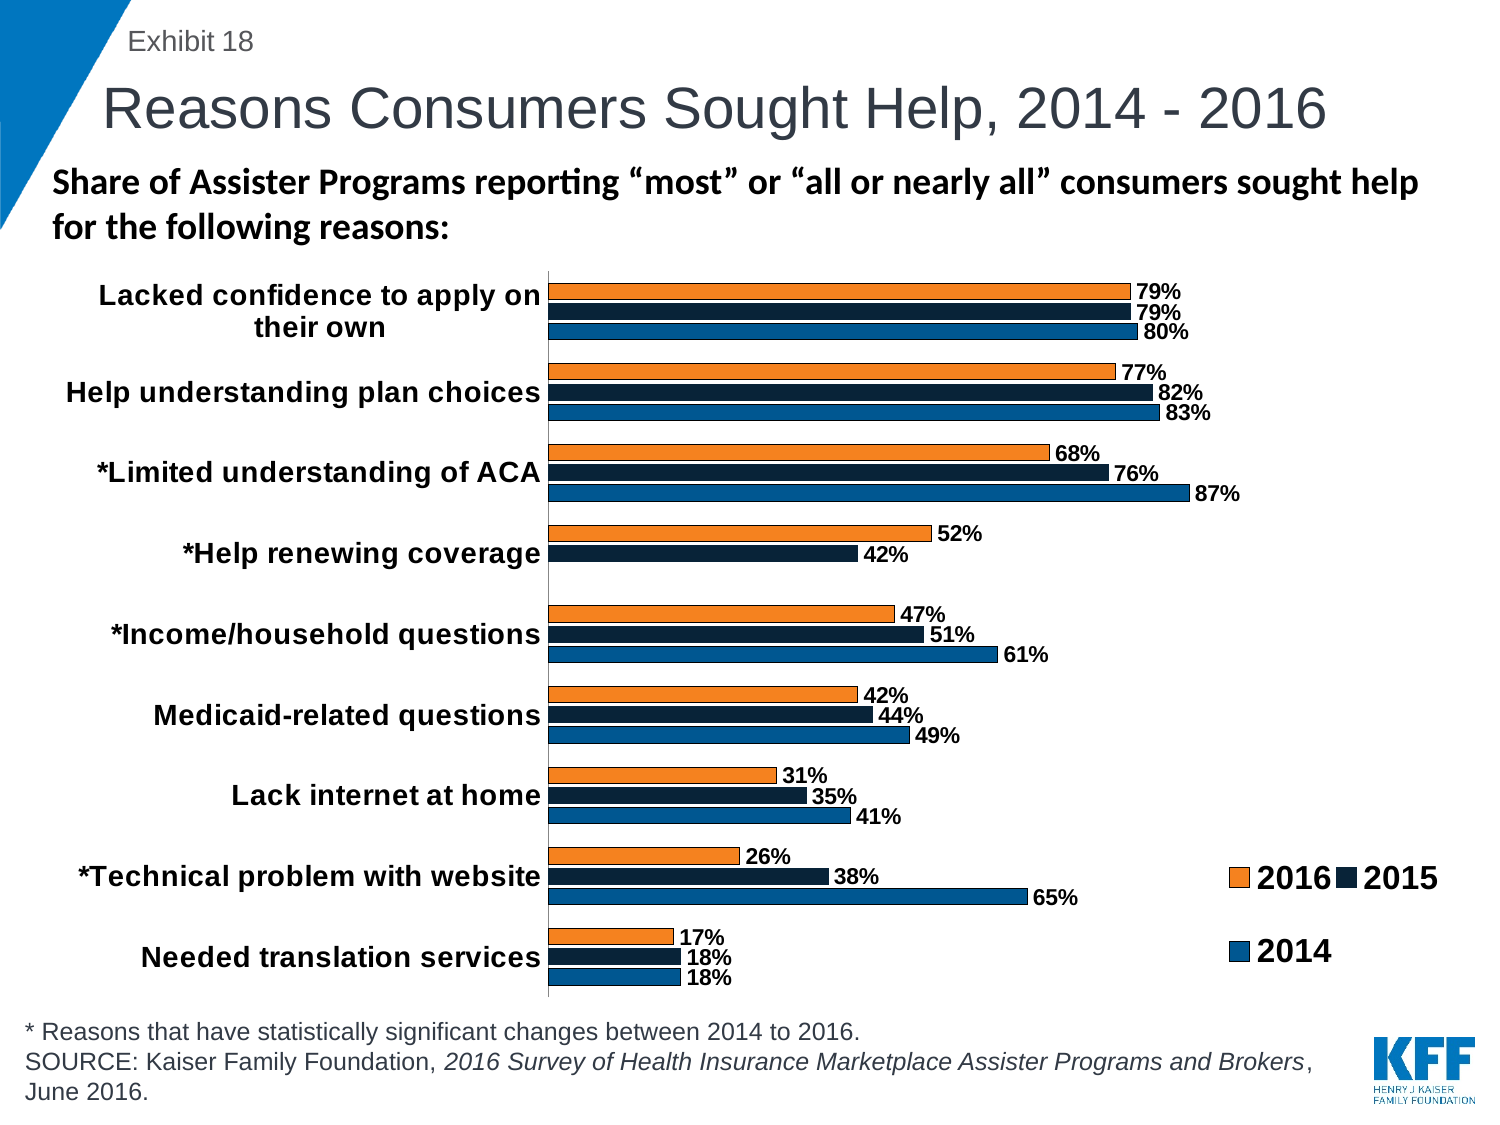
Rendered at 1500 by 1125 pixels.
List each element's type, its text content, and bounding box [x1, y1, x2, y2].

list * Reasons that have statistically significant changes between 2014 to 2016. SOURCE: Kaiser Family Foundation, 2016 Survey of Health Insurance Marketplace Assister Programs and Brokers, June 2016. [10, 987, 1376, 1113]
picture [132, 42, 140, 49]
picture [132, 33, 140, 40]
title Reasons Consumers Sought Help, 2014 - 2016 [87, 62, 1475, 163]
picture [0, 0, 140, 247]
picture [1376, 1037, 1475, 1104]
text_box Share of Assister Programs reporting “most” or “all or nearly all” consumers sought help for the following reasons: [37, 149, 1450, 255]
chart [37, 255, 1451, 1013]
